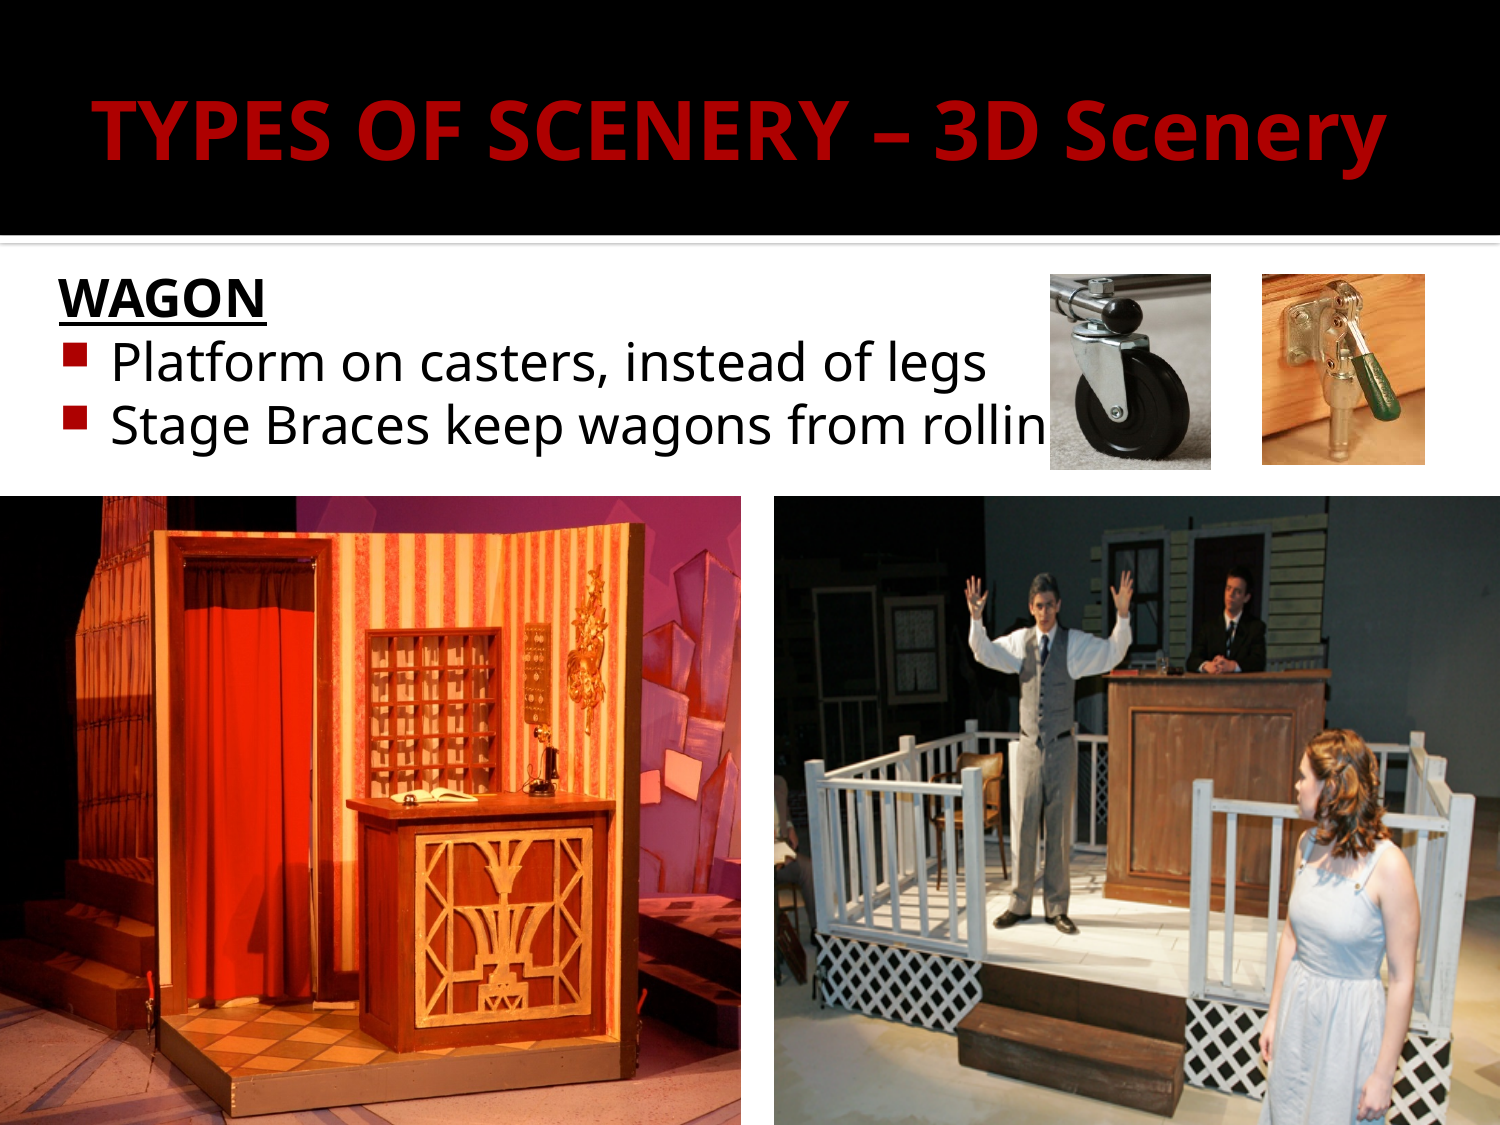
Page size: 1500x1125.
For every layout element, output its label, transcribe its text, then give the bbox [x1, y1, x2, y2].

picture [0, 496, 741, 1125]
title TYPES OF SCENERY – 3D Scenery [75, 24, 1425, 231]
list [1049, 274, 1211, 470]
list WAGON Platform on casters, instead of legs Stage Braces keep wagons from rolling [24, 249, 1400, 464]
picture [1262, 274, 1425, 465]
picture [774, 496, 1500, 1125]
